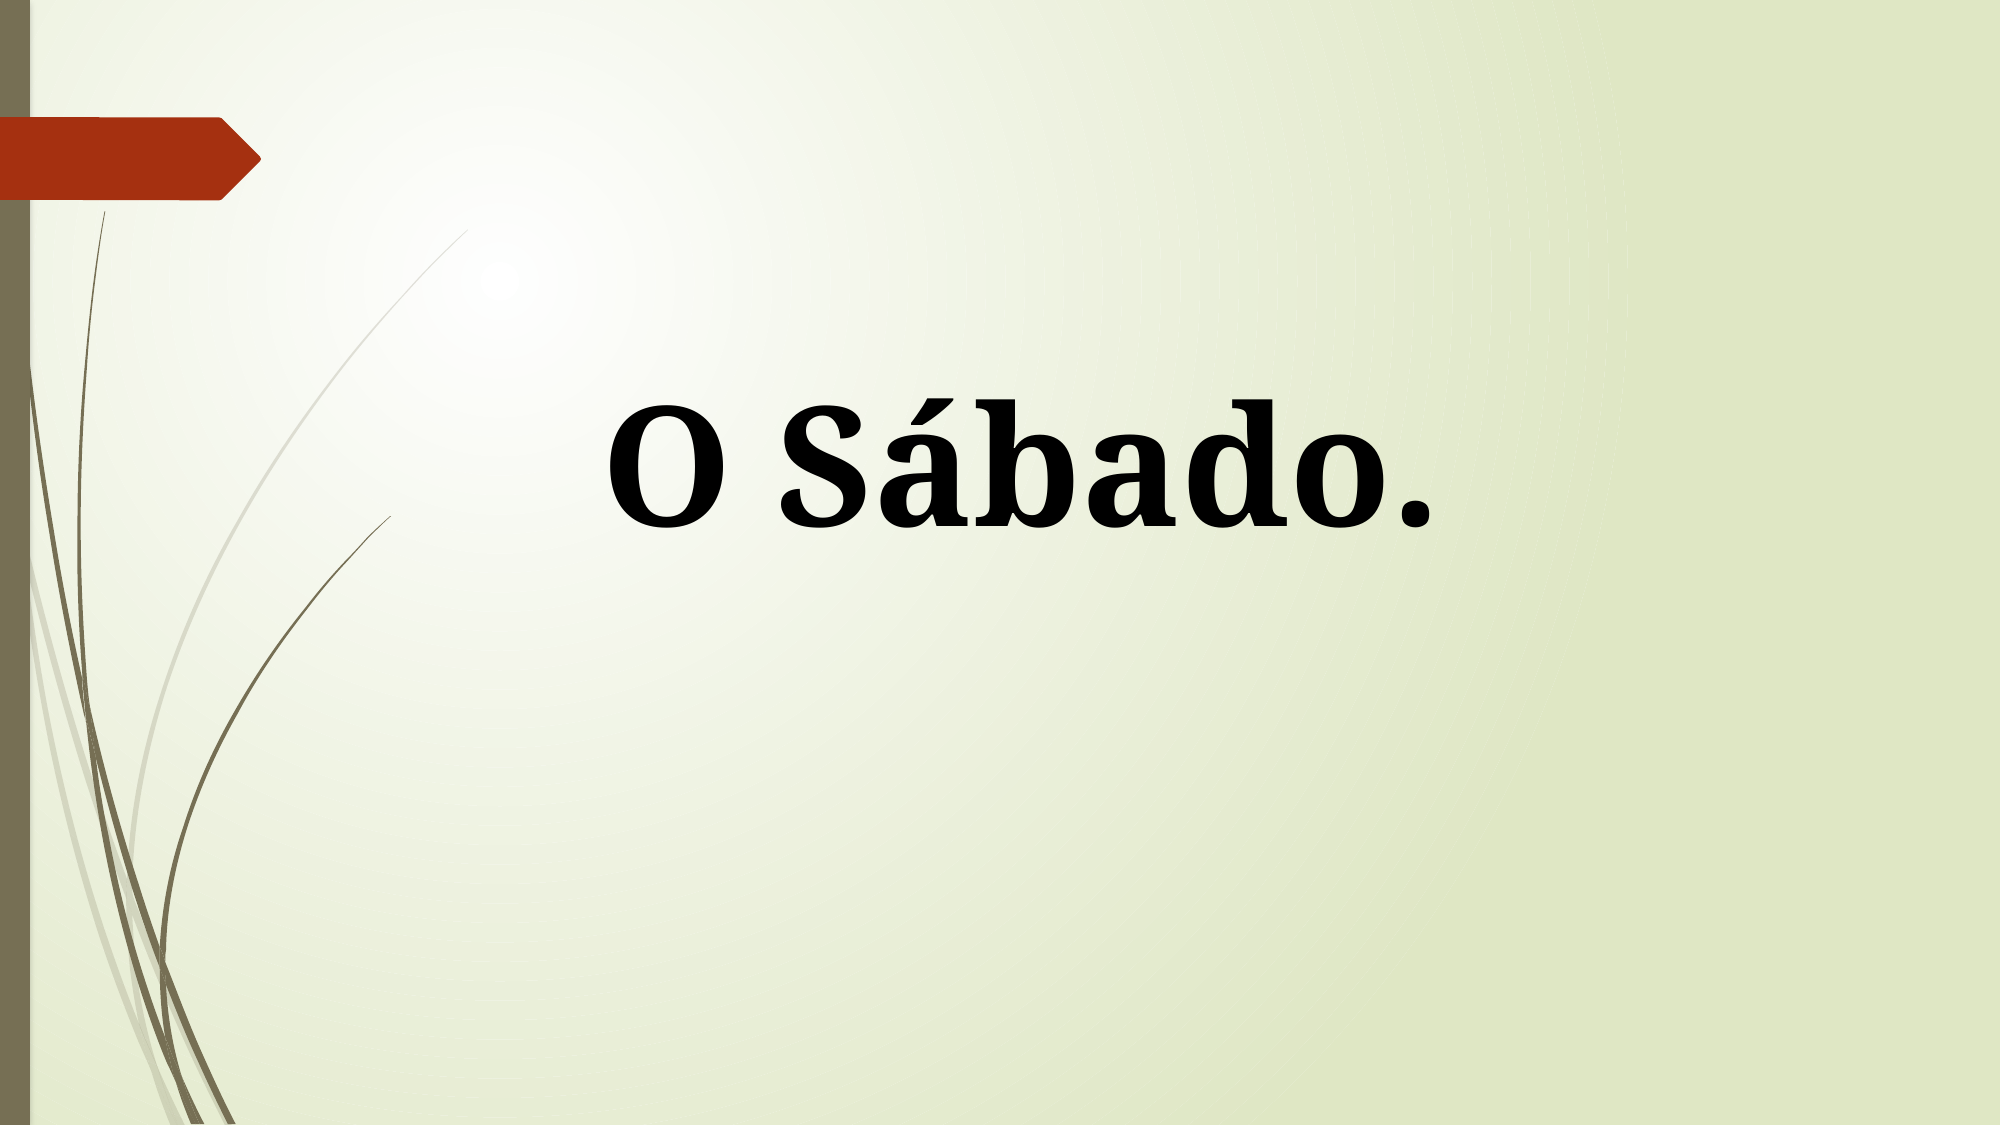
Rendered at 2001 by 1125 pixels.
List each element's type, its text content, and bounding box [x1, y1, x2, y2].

title O Sábado. [525, 352, 1475, 563]
